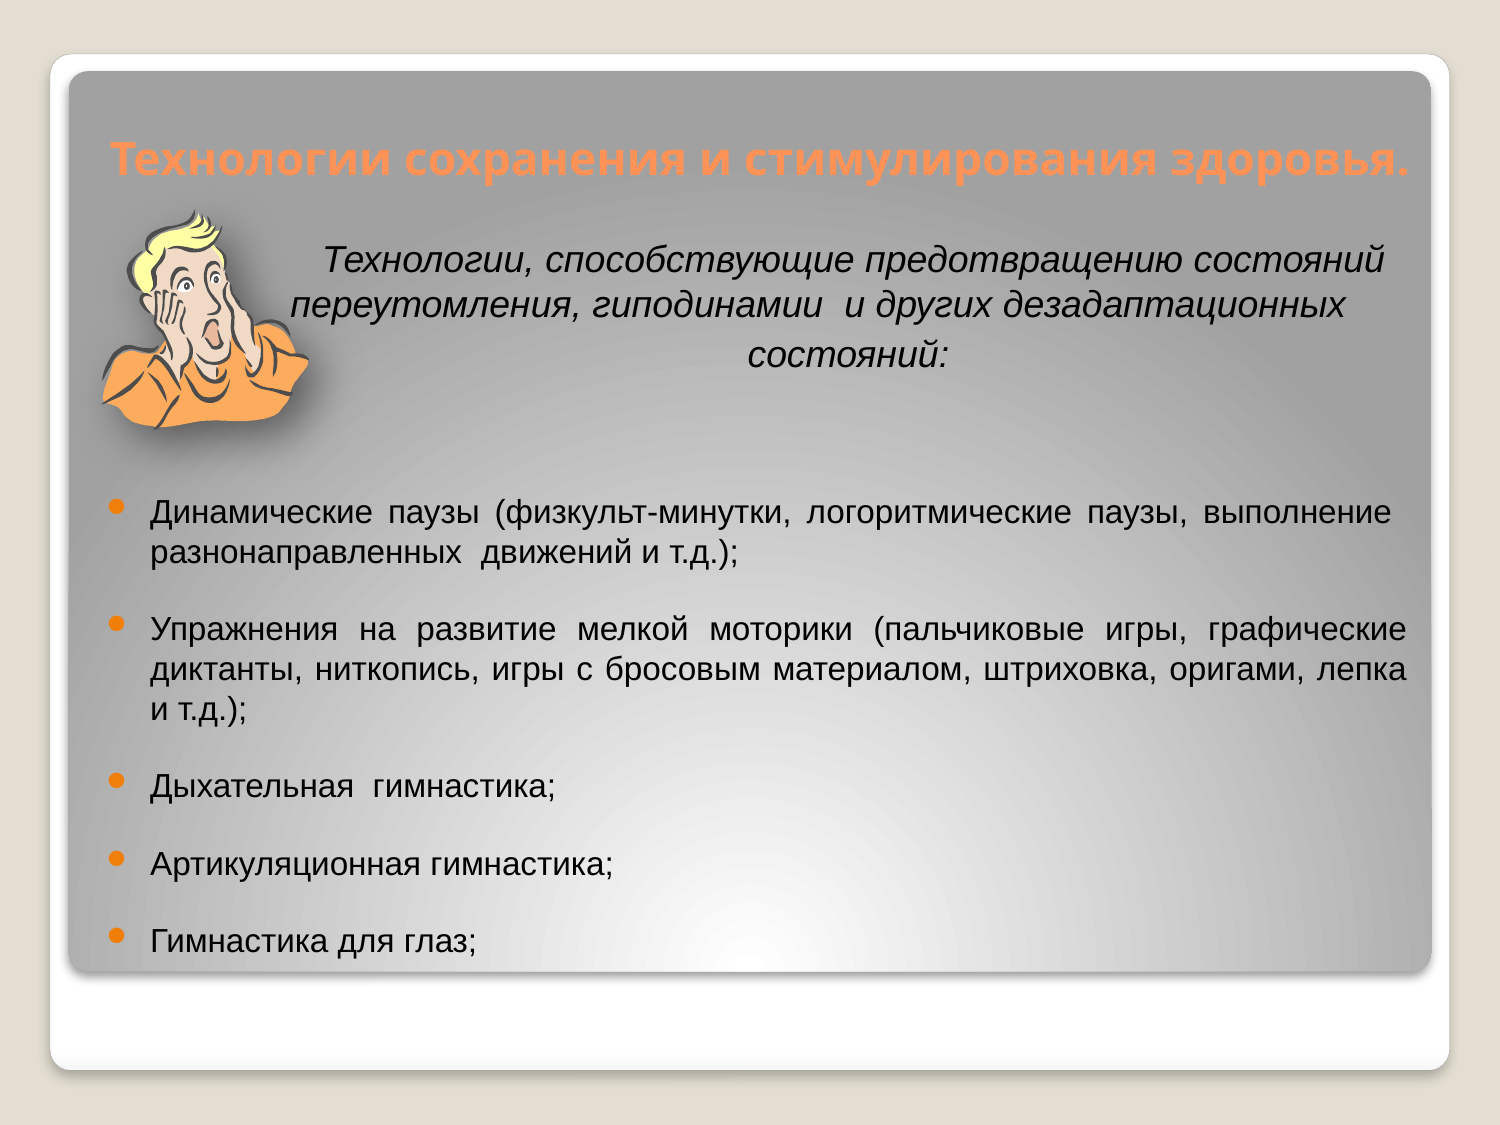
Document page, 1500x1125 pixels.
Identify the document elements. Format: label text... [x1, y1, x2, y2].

list Технологии, способствующие предотвращению состояний переутомления, гиподинамии и других дезадаптационных состояний: Динамические паузы (физкульт-минутки, логоритмические паузы, выполнение разнонаправленных движений и т.д.); Упражнения на развитие мелкой моторики (пальчиковые игры, графические диктанты, ниткопись, игры с бросовым материалом, штриховка, оригами, лепка и т.д.); Дыхательная гимнастика; Артикуляционная гимнастика; Гимнастика для глаз; [76, 219, 1424, 1035]
title Технологии сохранения и стимулирования здоровья. [88, 66, 1431, 192]
picture [100, 207, 311, 431]
